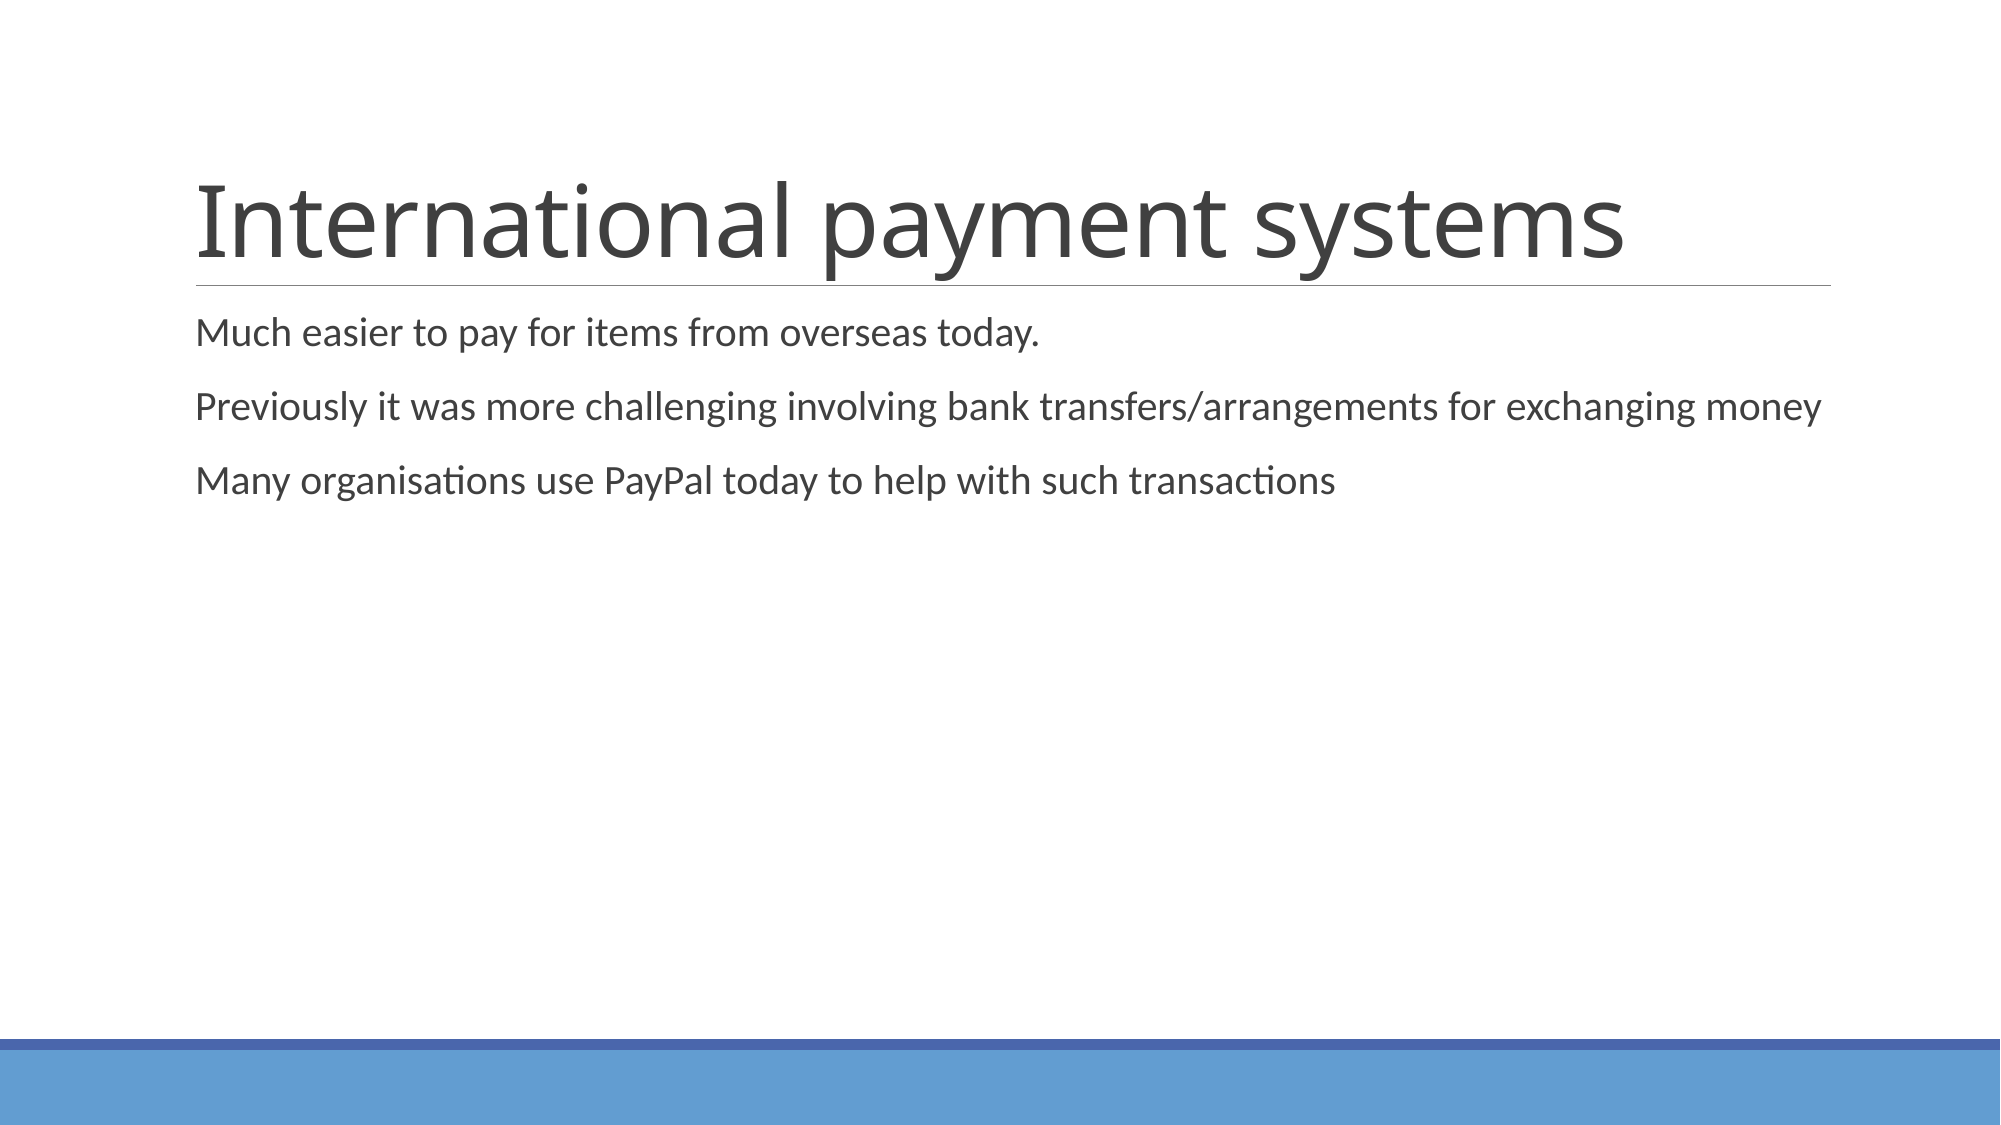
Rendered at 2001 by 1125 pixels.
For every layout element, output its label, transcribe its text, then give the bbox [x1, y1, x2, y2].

title International payment systems [180, 47, 1830, 285]
list Much easier to pay for items from overseas today. Previously it was more challenging involving bank transfers/arrangements for exchanging money Many organisations use PayPal today to help with such transactions [180, 302, 1830, 963]
